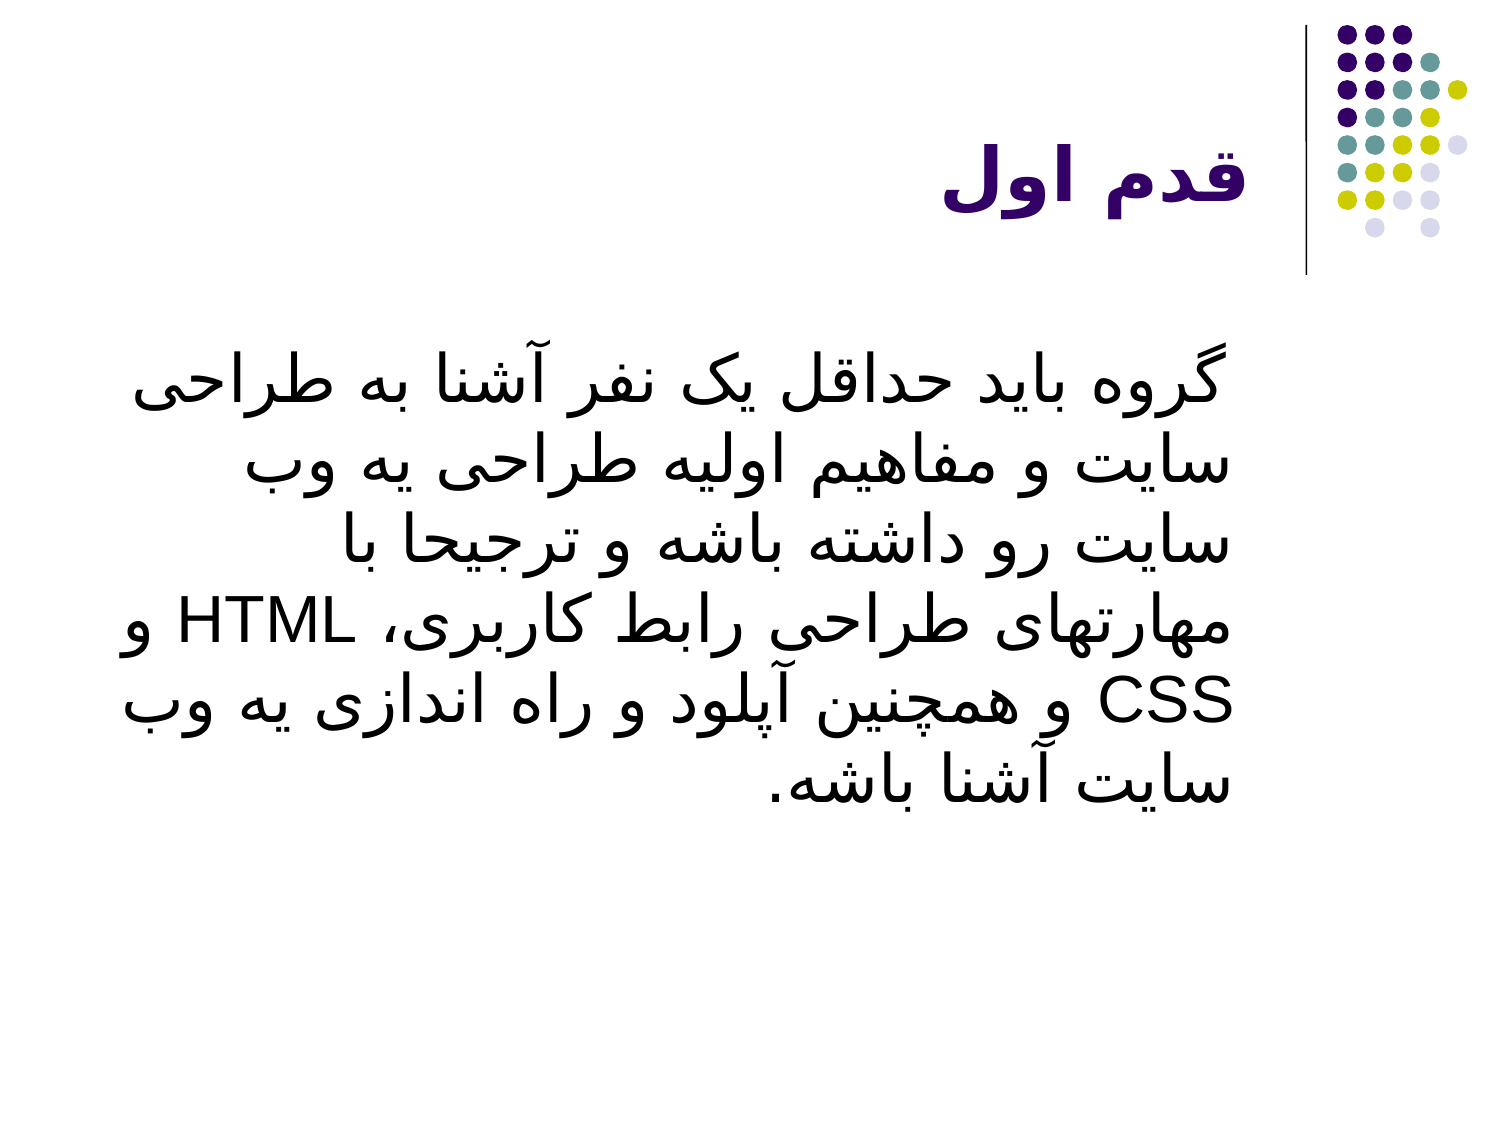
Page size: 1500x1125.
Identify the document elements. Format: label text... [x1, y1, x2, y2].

title قدم اول [47, 11, 1266, 225]
list گروه باید حداقل یک نفر آشنا به طراحی سایت و مفاهیم اولیه طراحی یه وب سایت رو داشته باشه و ترجیحا با مهارتهای طراحی رابط کاربری، HTML و CSS و همچنین آپلود و راه اندازی یه وب سایت آشنا باشه. [93, 327, 1307, 1053]
